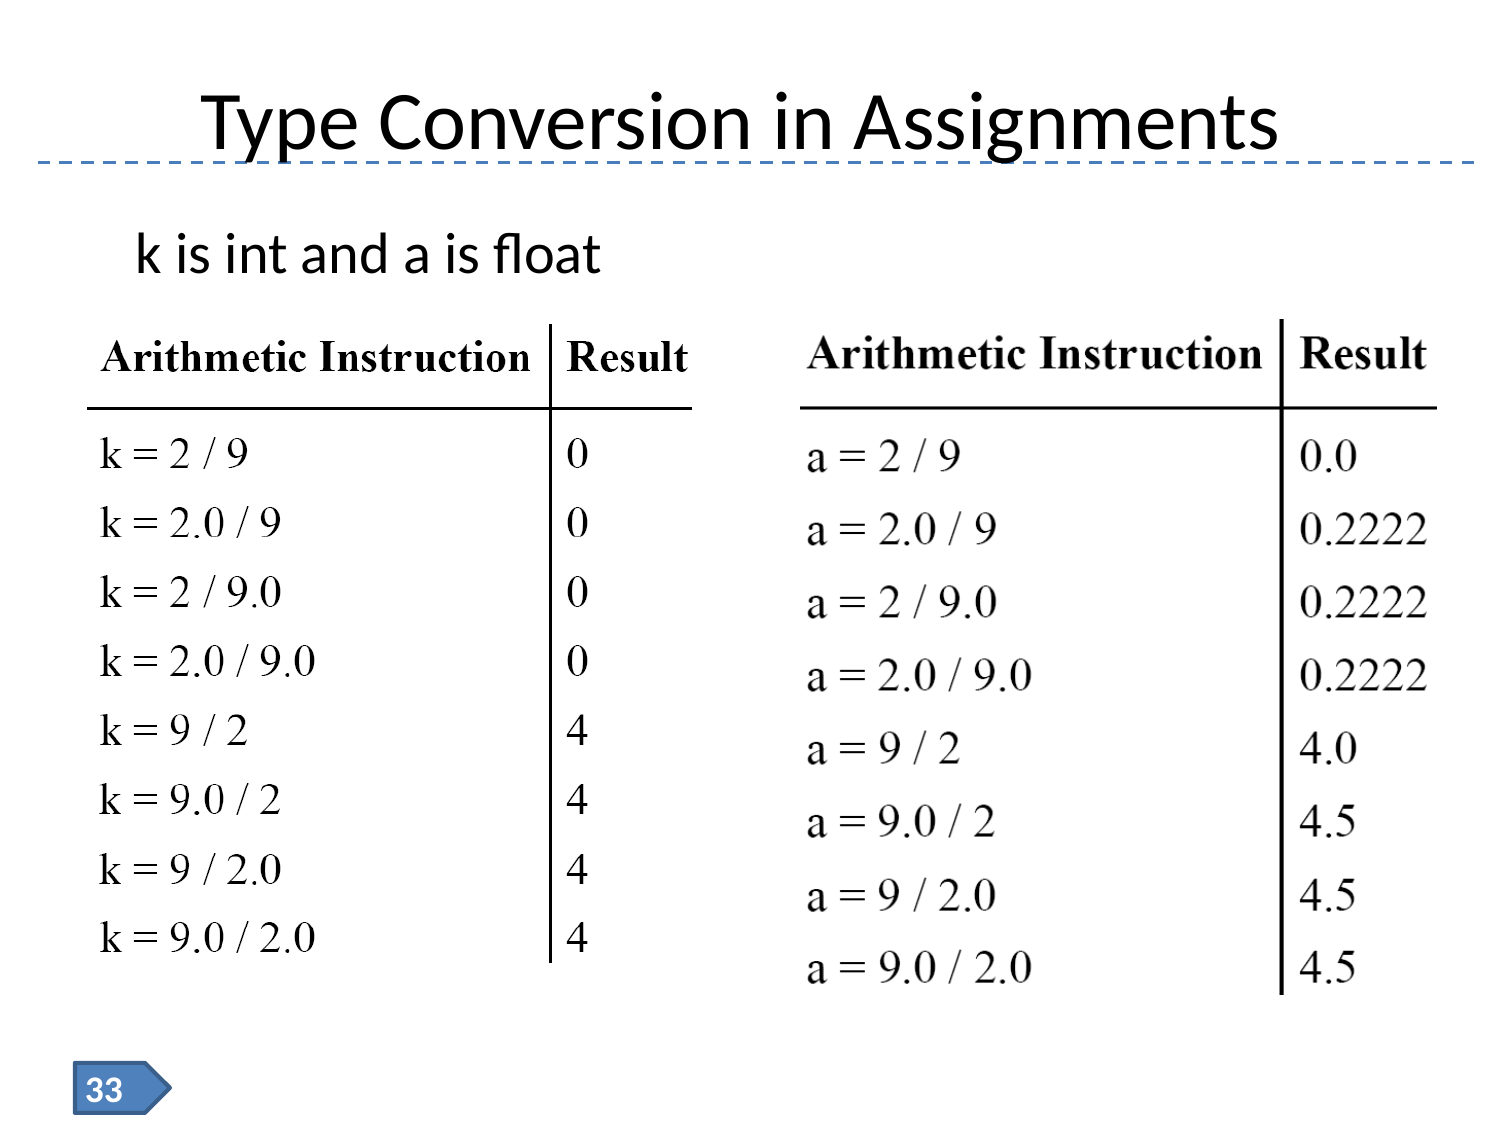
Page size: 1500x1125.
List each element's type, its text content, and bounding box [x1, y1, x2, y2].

picture [799, 318, 1437, 996]
text_box k is int and a is float [85, 198, 652, 302]
title Type Conversion in Assignments [75, 57, 1425, 175]
picture [87, 324, 693, 963]
